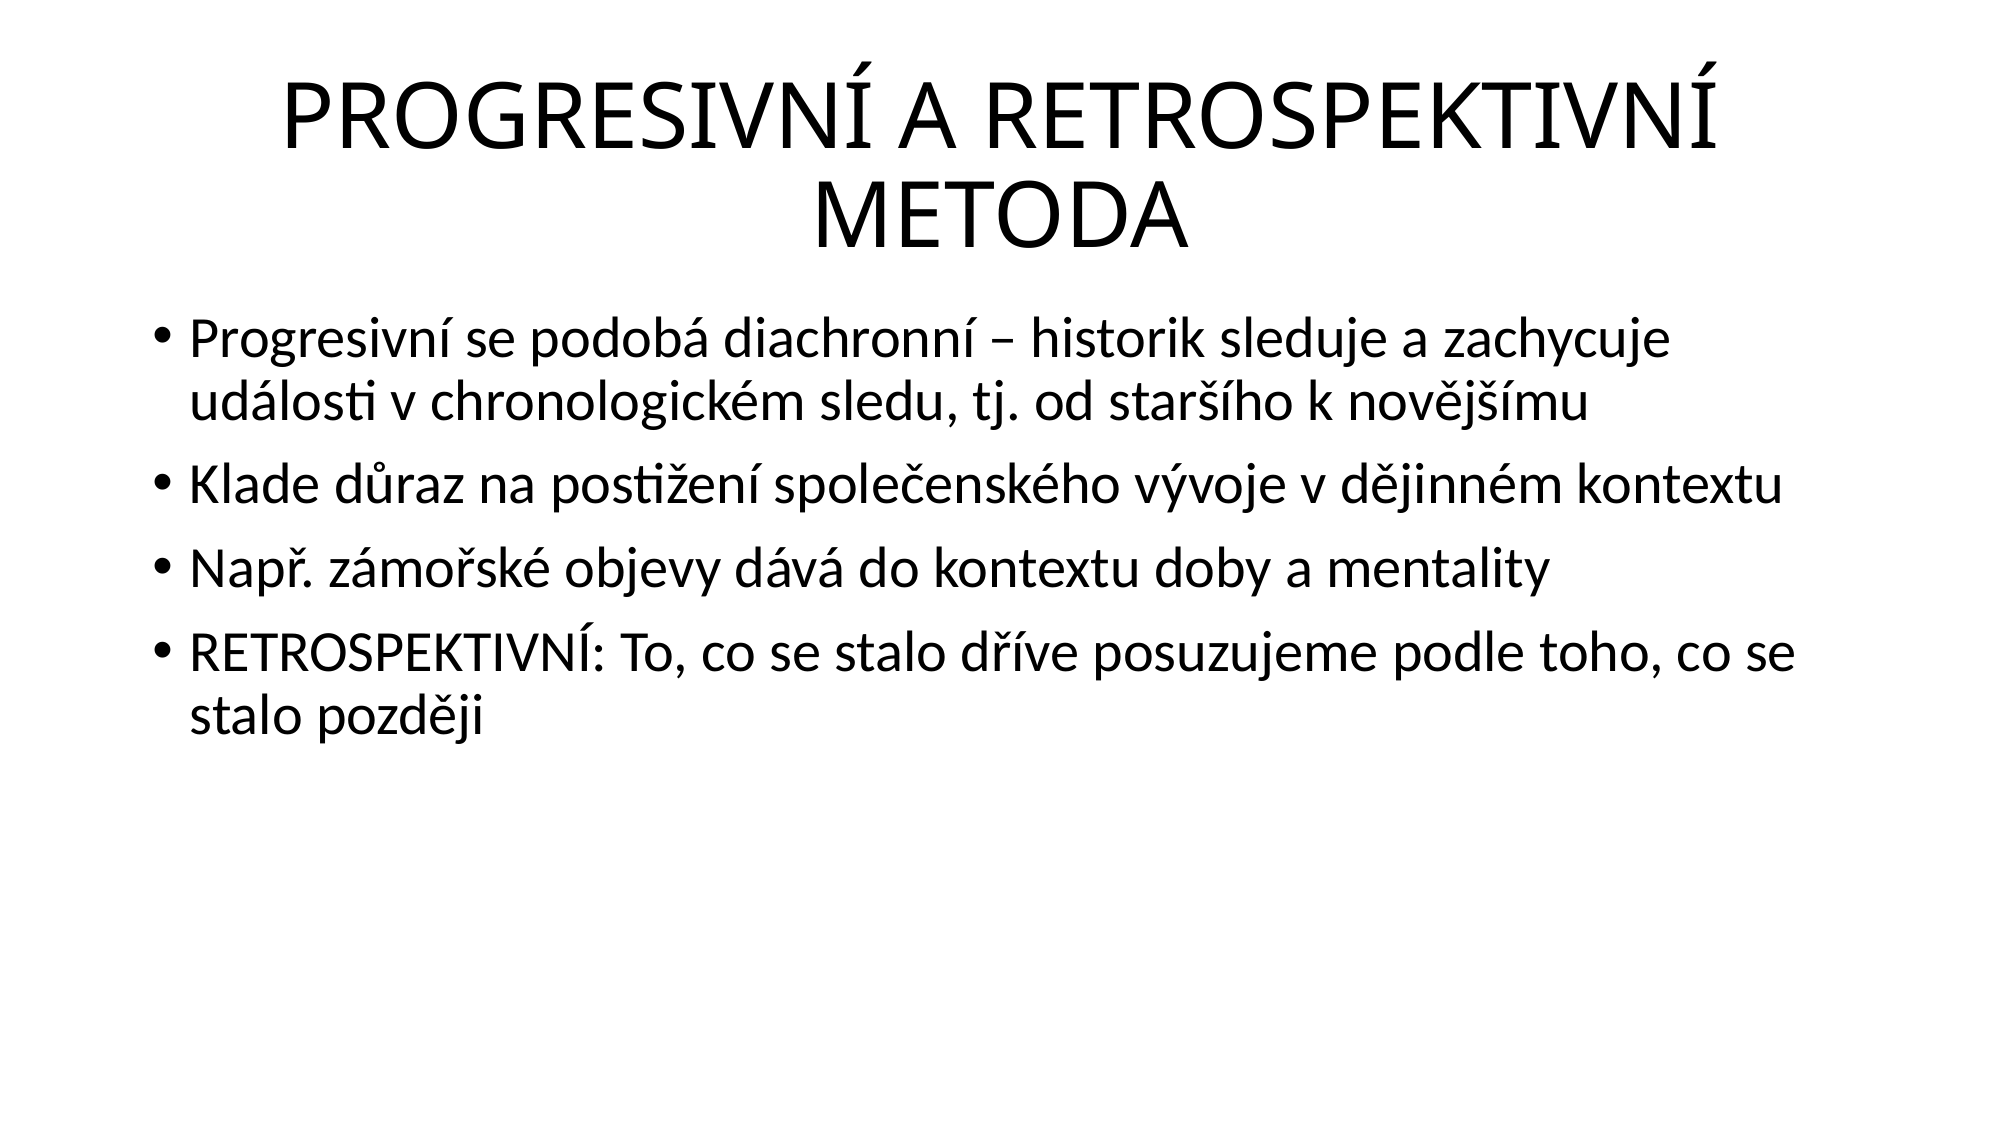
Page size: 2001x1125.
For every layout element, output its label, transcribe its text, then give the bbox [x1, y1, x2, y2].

list Progresivní se podobá diachronní – historik sleduje a zachycuje události v chronologickém sledu, tj. od staršího k novějšímu Klade důraz na postižení společenského vývoje v dějinném kontextu Např. zámořské objevy dává do kontextu doby a mentality RETROSPEKTIVNÍ: To, co se stalo dříve posuzujeme podle toho, co se stalo později [137, 299, 1863, 1014]
title PROGRESIVNÍ A RETROSPEKTIVNÍ METODA [137, 59, 1863, 278]
